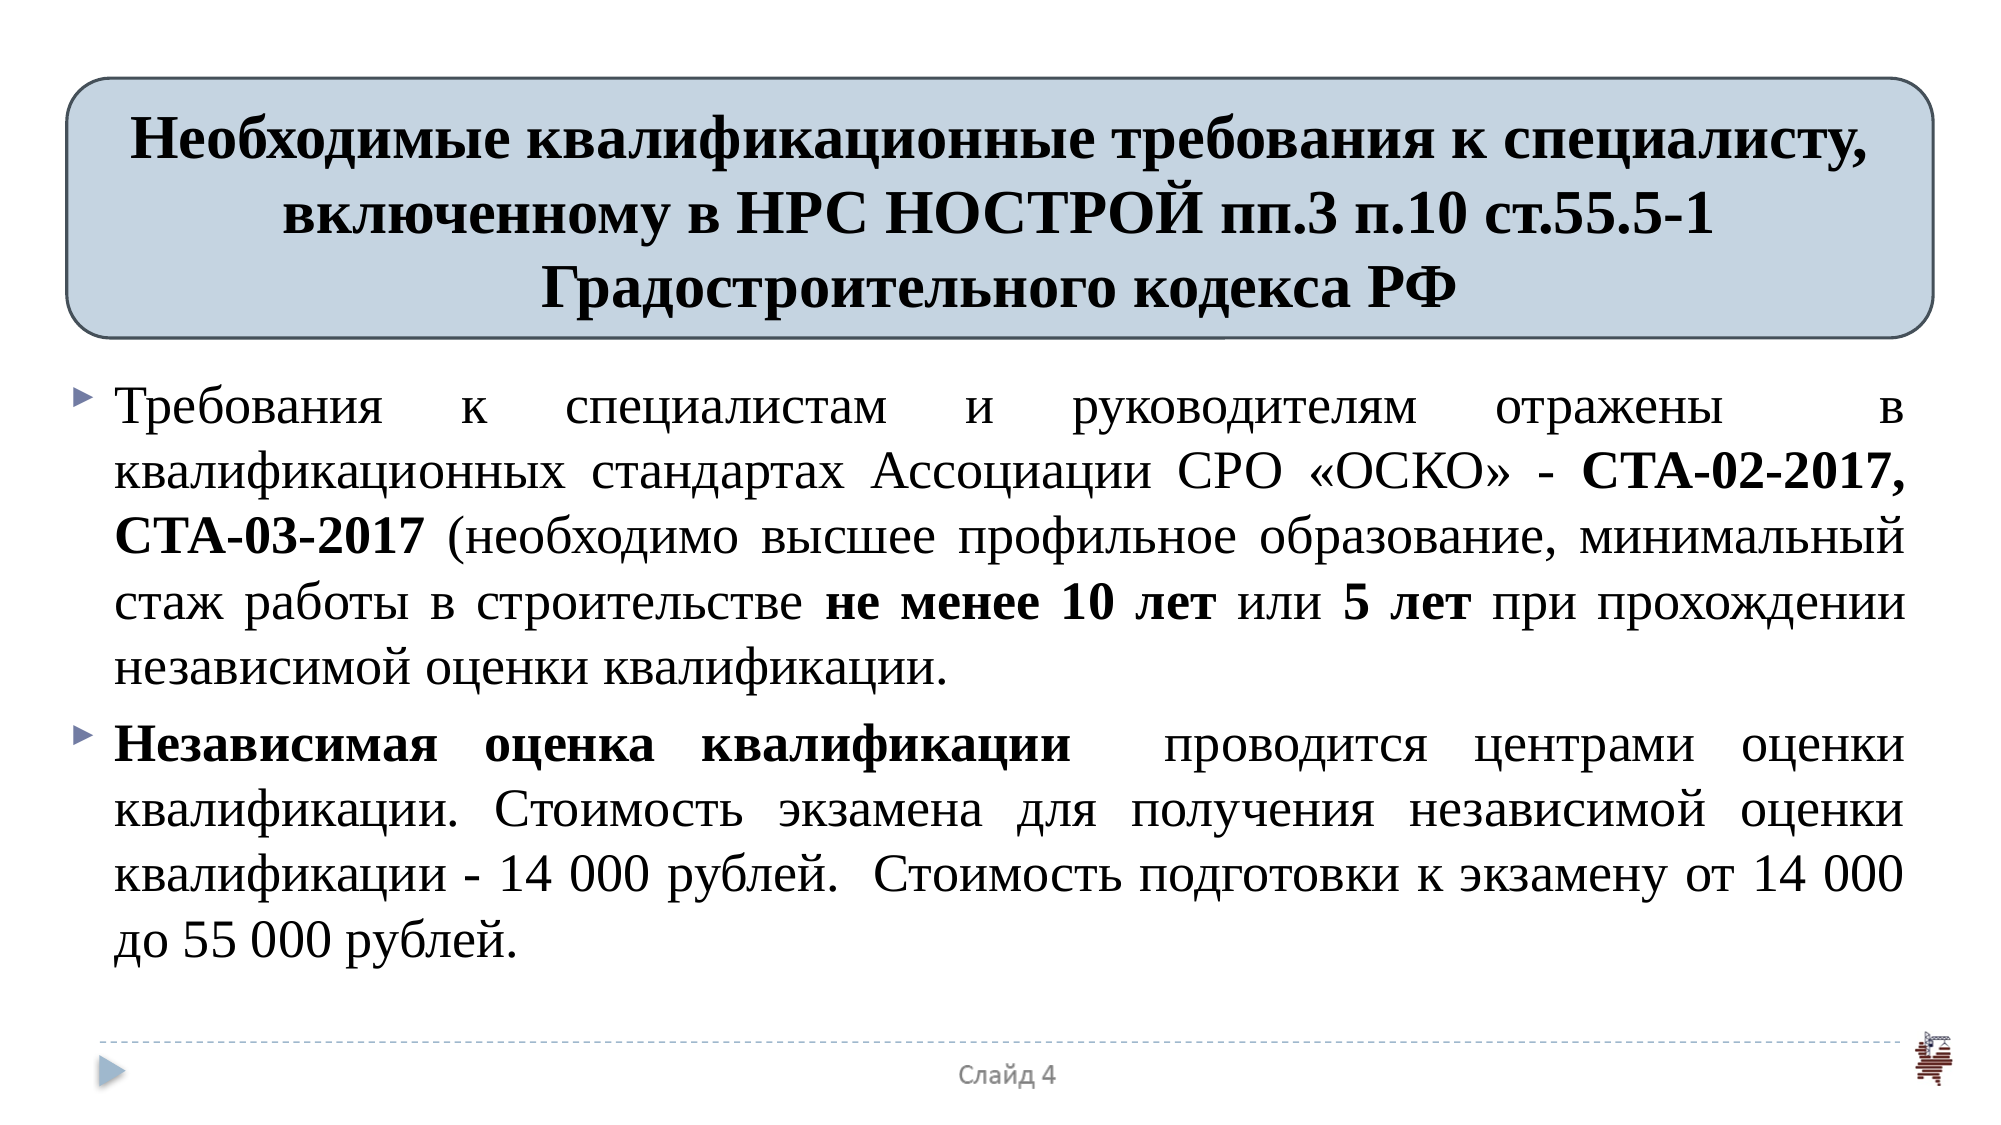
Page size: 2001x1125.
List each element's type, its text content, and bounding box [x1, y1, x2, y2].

text_box Необходимые квалификационные требования к специалисту, включенному в НРС НОСТРОЙ пп.3 п.10 ст.55.5-1 Градостроительного кодекса РФ [65, 76, 1935, 340]
picture [940, 1046, 1111, 1110]
list Требования к специалистам и руководителям отражены в квалификационных стандартах Ассоциации СРО «ОСКО» - СТА-02-2017, СТА-03-2017 (необходимо высшее профильное образование, минимальный стаж работы в строительстве не менее 10 лет или 5 лет при прохождении независимой оценки квалификации. Независимая оценка квалификации проводится центрами оценки квалификации. Стоимость экзамена для получения независимой оценки квалификации - 14 000 рублей. Стоимость подготовки к экзамену от 14 000 до 55 000 рублей. [55, 362, 1922, 1012]
picture [1913, 1030, 1953, 1087]
